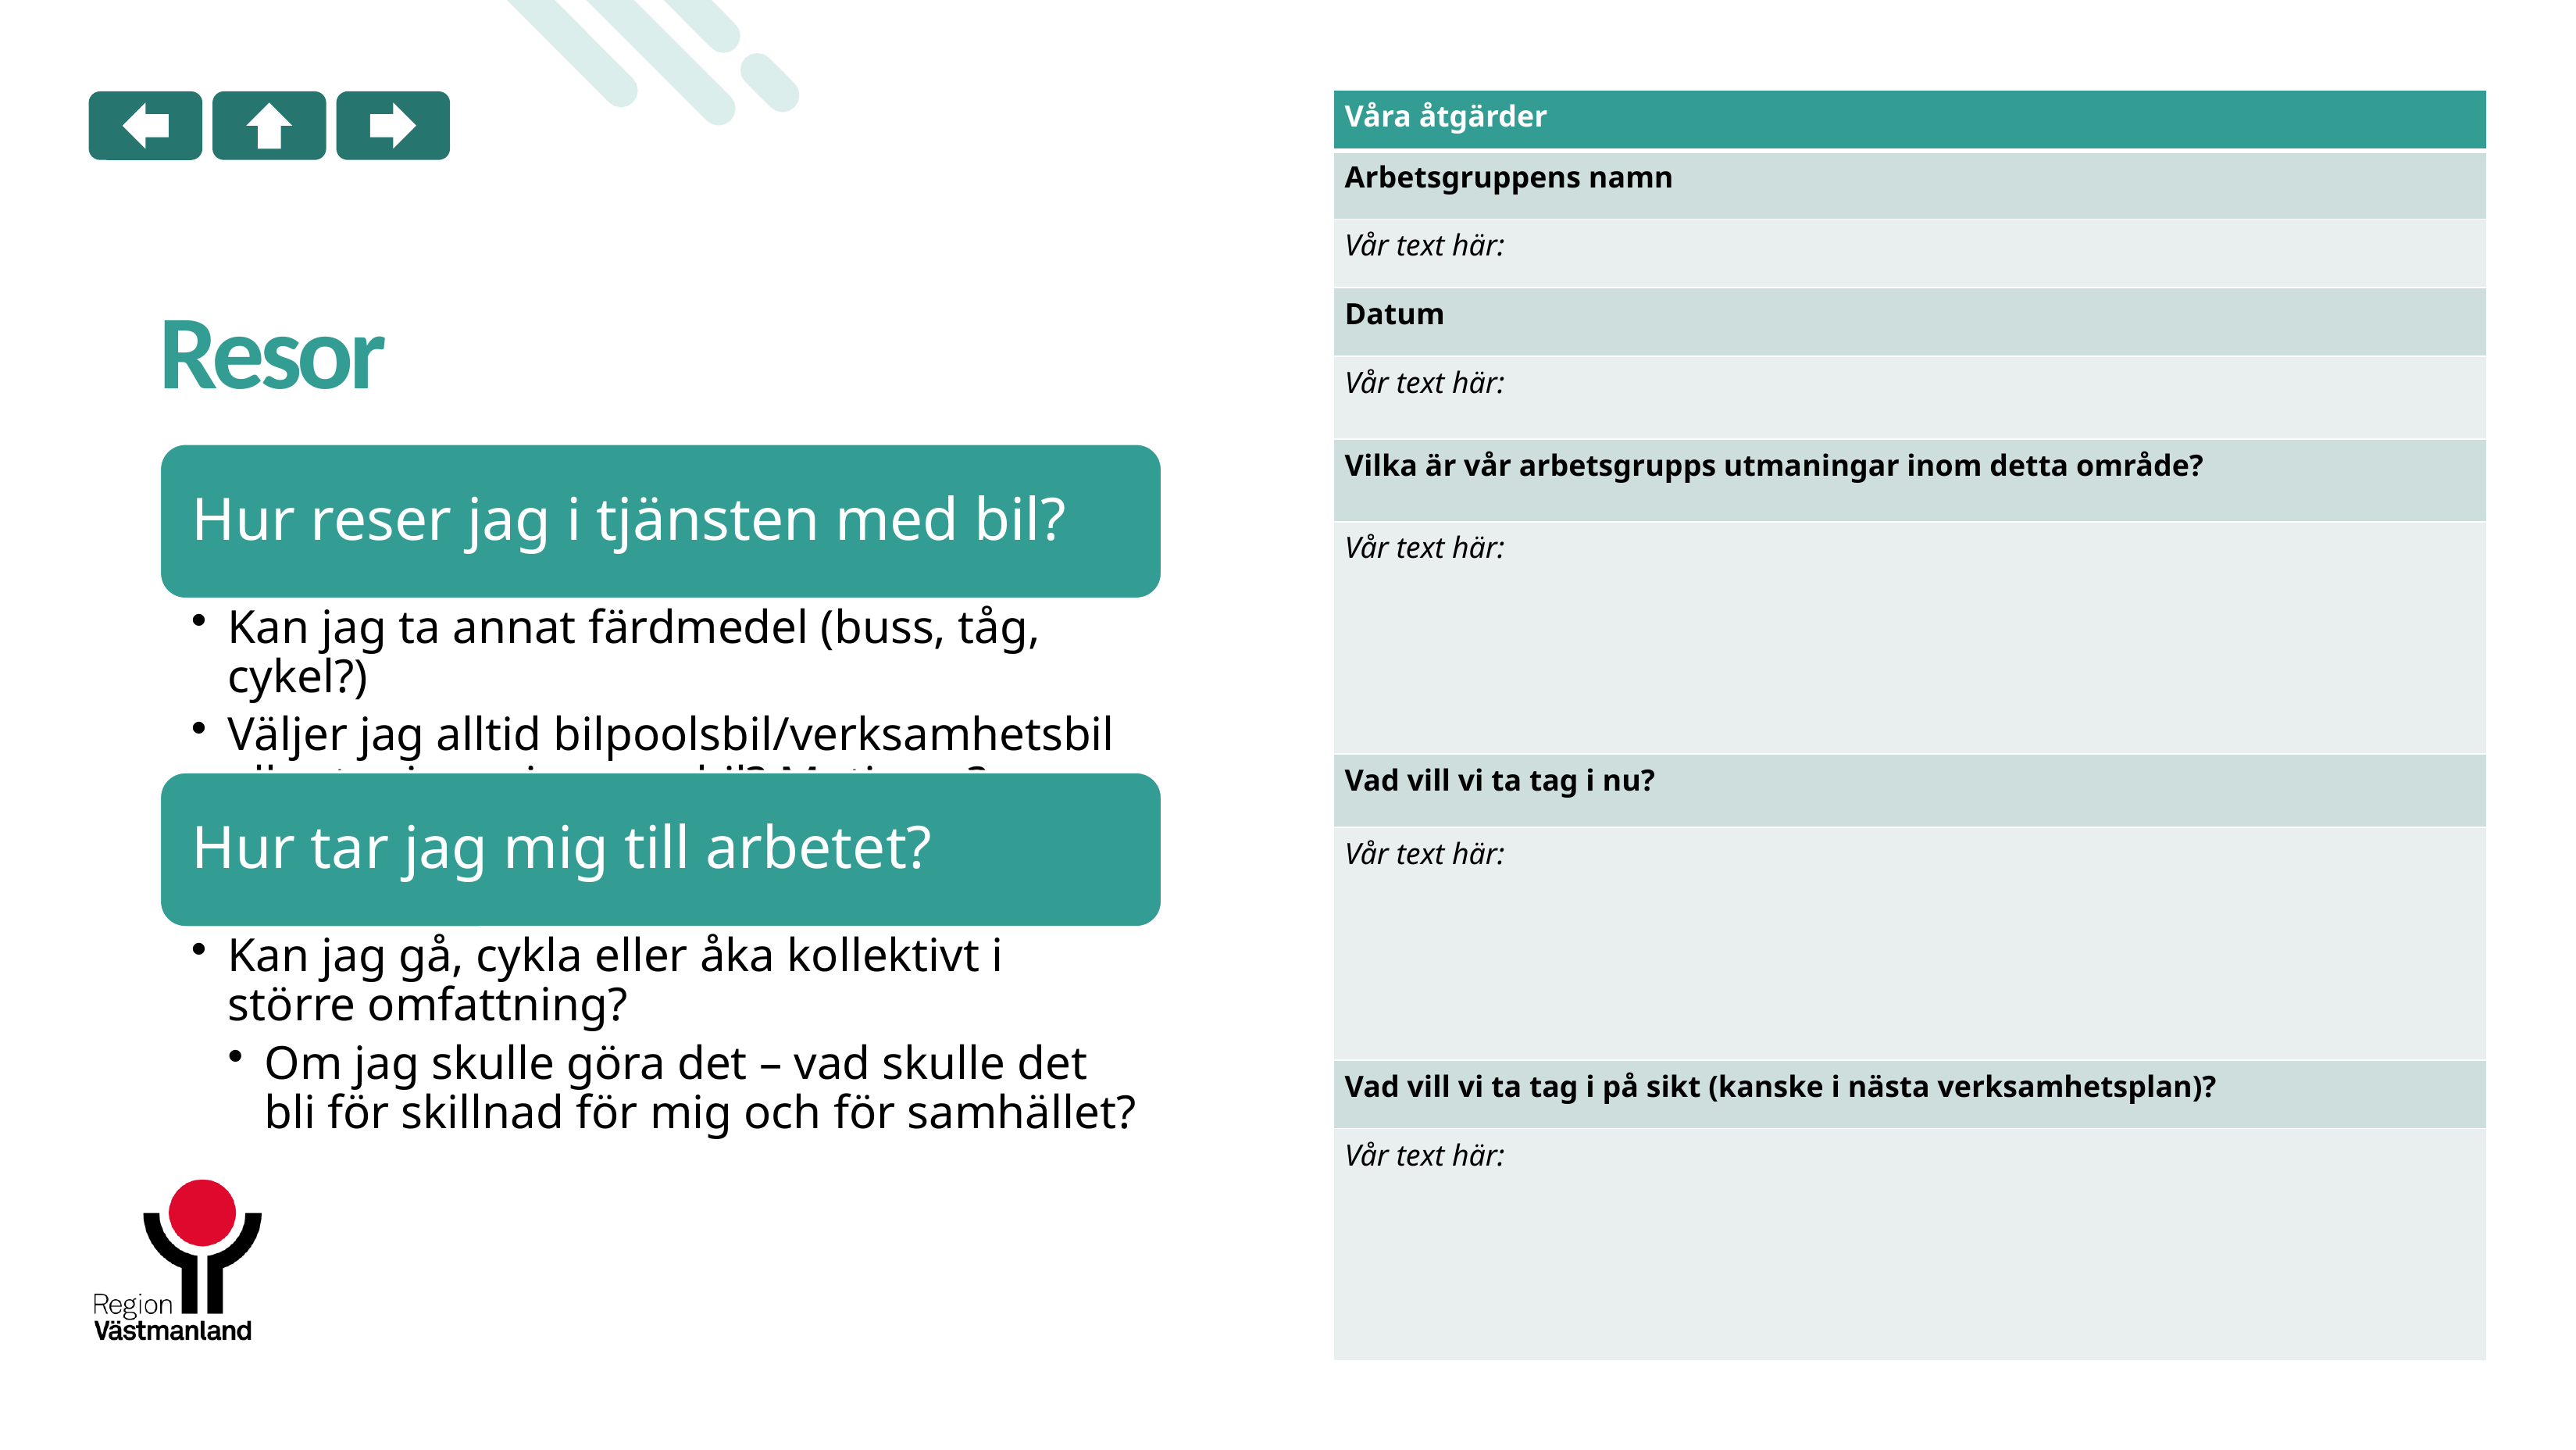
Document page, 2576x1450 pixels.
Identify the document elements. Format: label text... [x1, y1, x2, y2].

table_cell Vad vill vi ta tag i nu? [1334, 755, 2486, 827]
title Resor [159, 157, 1163, 420]
table_cell Vår text här: [1334, 1129, 2486, 1360]
table_cell Vad vill vi ta tag i på sikt (kanske i nästa verksamhetsplan)? [1334, 1061, 2486, 1128]
table_cell Vår text här: [1334, 523, 2486, 753]
table_header Våra åtgärder [1334, 91, 2486, 148]
table_cell Vilka är vår arbetsgrupps utmaningar inom detta område? [1334, 440, 2486, 521]
table_cell Arbetsgruppens namn [1334, 153, 2486, 219]
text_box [88, 91, 451, 160]
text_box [159, 436, 1163, 1159]
table_cell Vår text här: [1334, 220, 2486, 287]
picture [66, 1127, 322, 1382]
table_cell Vår text här: [1334, 828, 2486, 1059]
table_cell Vår text här: [1334, 357, 2486, 438]
table_cell Datum [1334, 288, 2486, 355]
